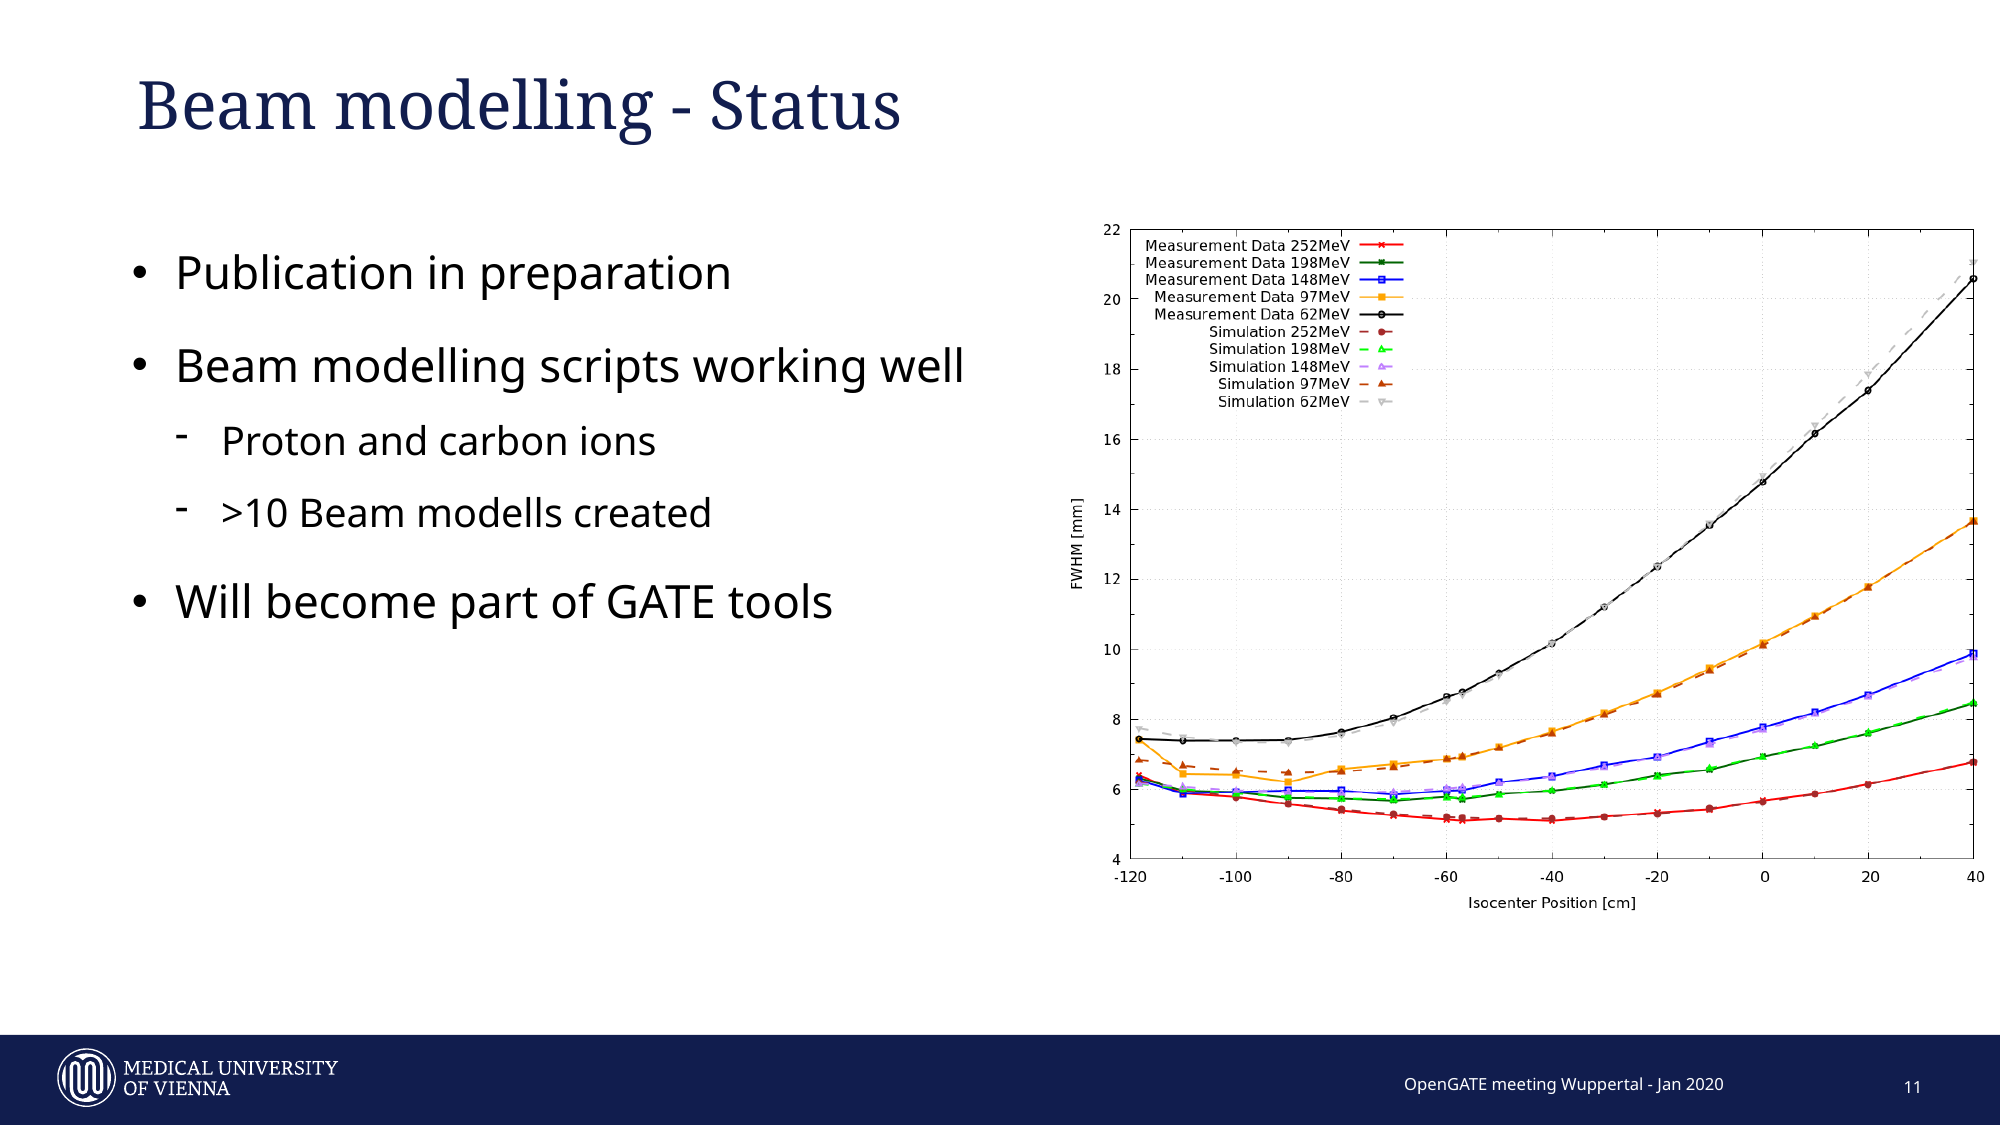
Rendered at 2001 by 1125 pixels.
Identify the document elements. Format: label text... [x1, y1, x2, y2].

picture [1062, 210, 2000, 915]
footer OpenGATE meeting Wuppertal - Jan 2020 [1389, 1061, 1841, 1099]
list Publication in preparation Beam modelling scripts working well Proton and carbon ions >10 Beam modells created Will become part of GATE tools [131, 220, 1863, 1035]
slide_number 11 [1862, 1055, 1964, 1107]
title Beam modelling - Status [137, 59, 1863, 220]
